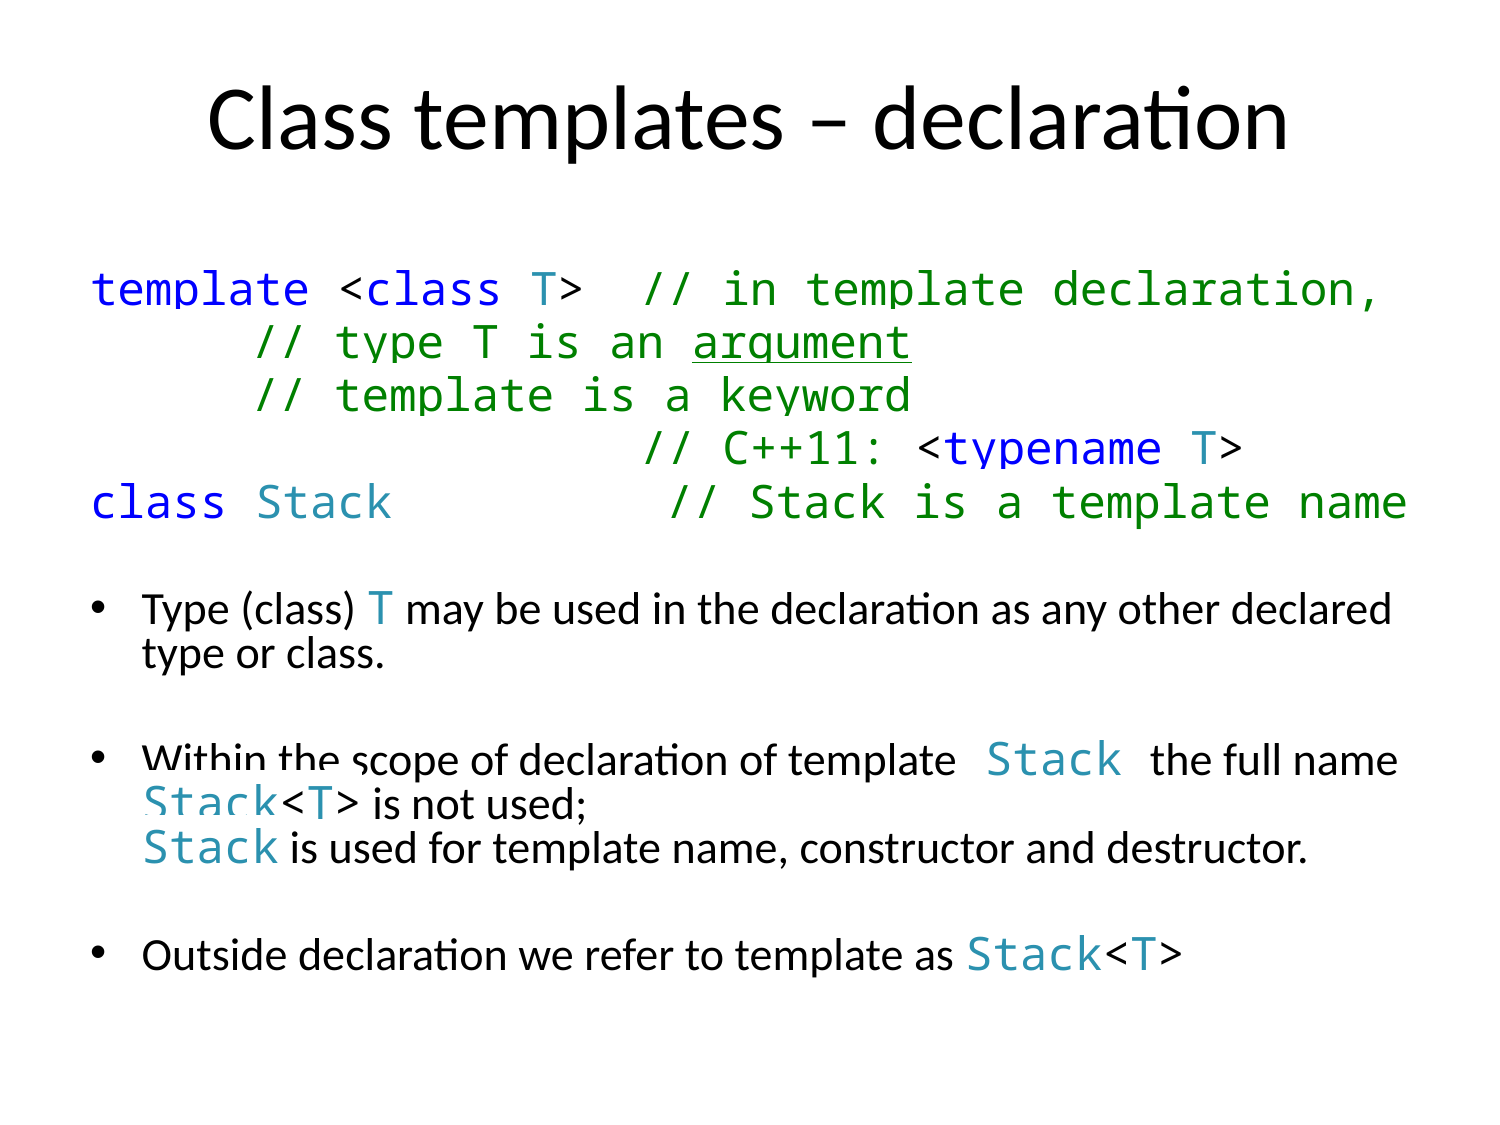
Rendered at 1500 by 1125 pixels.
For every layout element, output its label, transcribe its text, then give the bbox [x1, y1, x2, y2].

title Class templates – declaration [75, 19, 1425, 207]
list template <class T> // in template declaration, // type T is an argument // template is a keyword // C++11: <typename T> class Stack // Stack is a template name Type (class) T may be used in the declaration as any other declared type or class. Within the scope of declaration of template Stack the full name Stack<T> is not used; Stack is used for template name, constructor and destructor. Outside declaration we refer to template as Stack<T> [75, 262, 1425, 1005]
